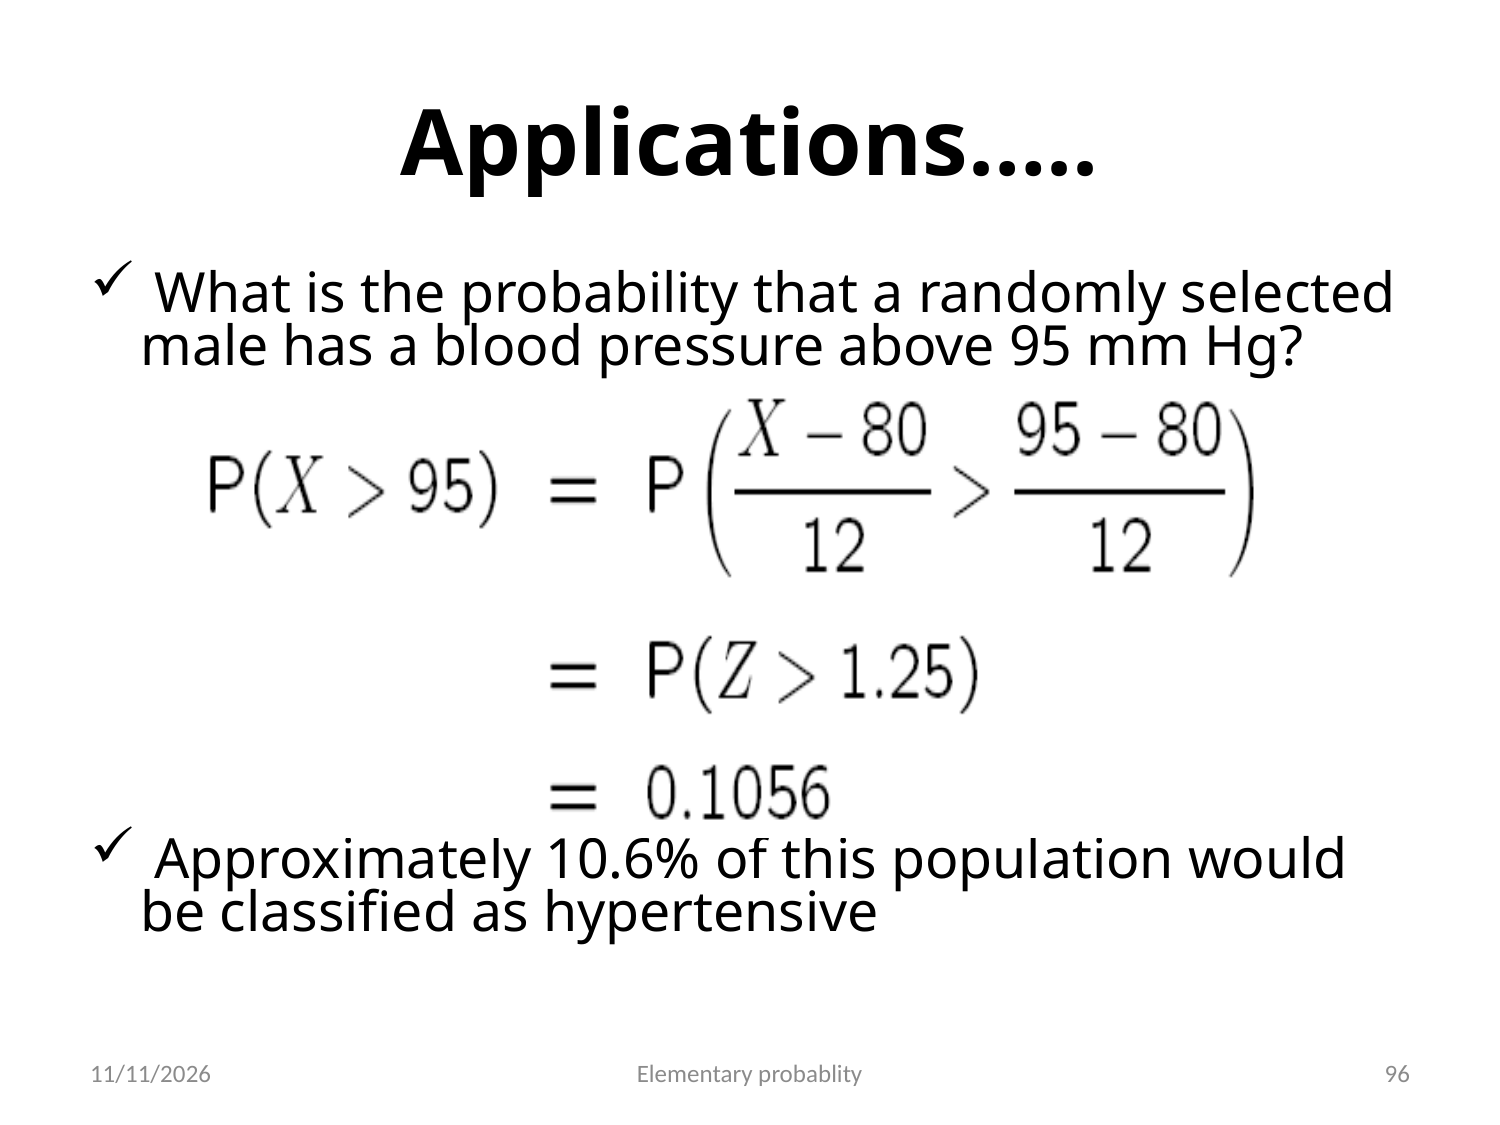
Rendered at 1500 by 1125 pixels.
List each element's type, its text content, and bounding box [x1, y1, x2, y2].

list What is the probability that a randomly selected male has a blood pressure above 95 mm Hg? Approximately 10.6% of this population would be classified as hypertensive [75, 262, 1425, 1005]
footer Elementary probablity [512, 1042, 988, 1103]
picture [199, 387, 1268, 838]
slide_number 96 [1074, 1042, 1425, 1103]
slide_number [75, 1042, 425, 1103]
title Applications….. [75, 45, 1425, 233]
